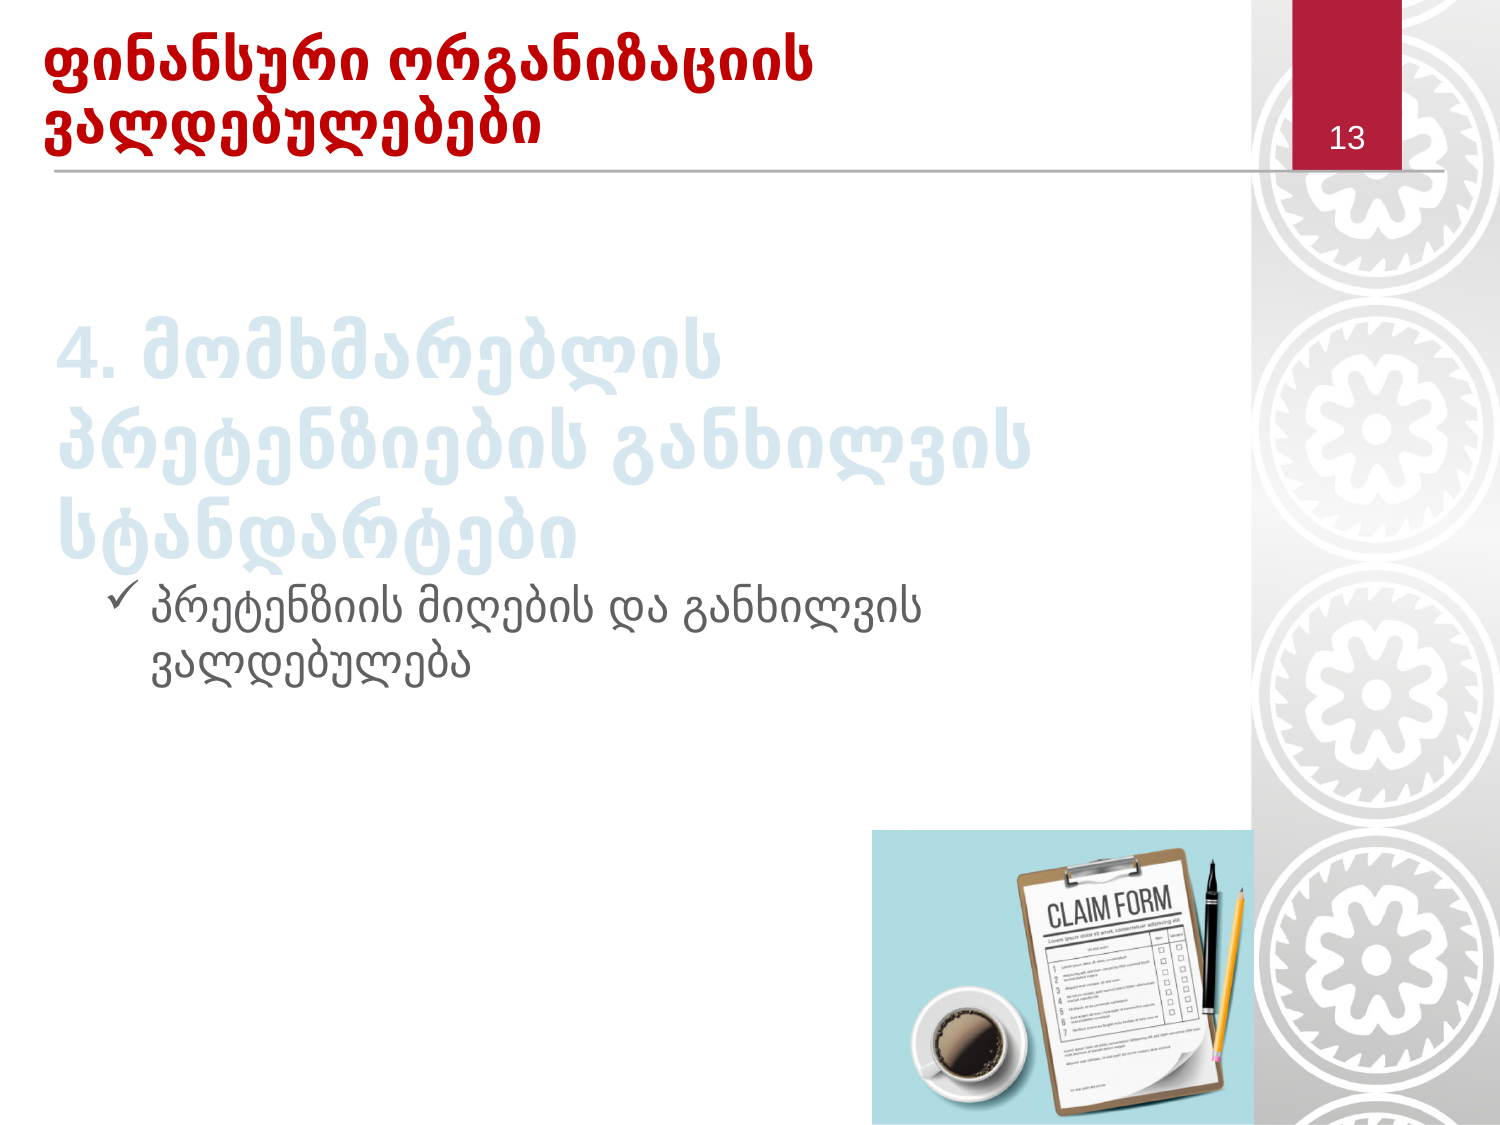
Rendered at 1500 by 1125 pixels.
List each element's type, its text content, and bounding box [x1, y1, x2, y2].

text_box პრეტენზიის მიღების და განხილვის ვალდებულება [88, 569, 1130, 695]
title ფინანსური ორგანიზაციის ვალდებულებები [41, 26, 1283, 156]
slide_number 13 [1294, 116, 1399, 150]
picture [0, 0, 1500, 1125]
text_box 4. მომხმარებლის პრეტენზიების განხილვის სტანდარტები [41, 295, 1207, 581]
